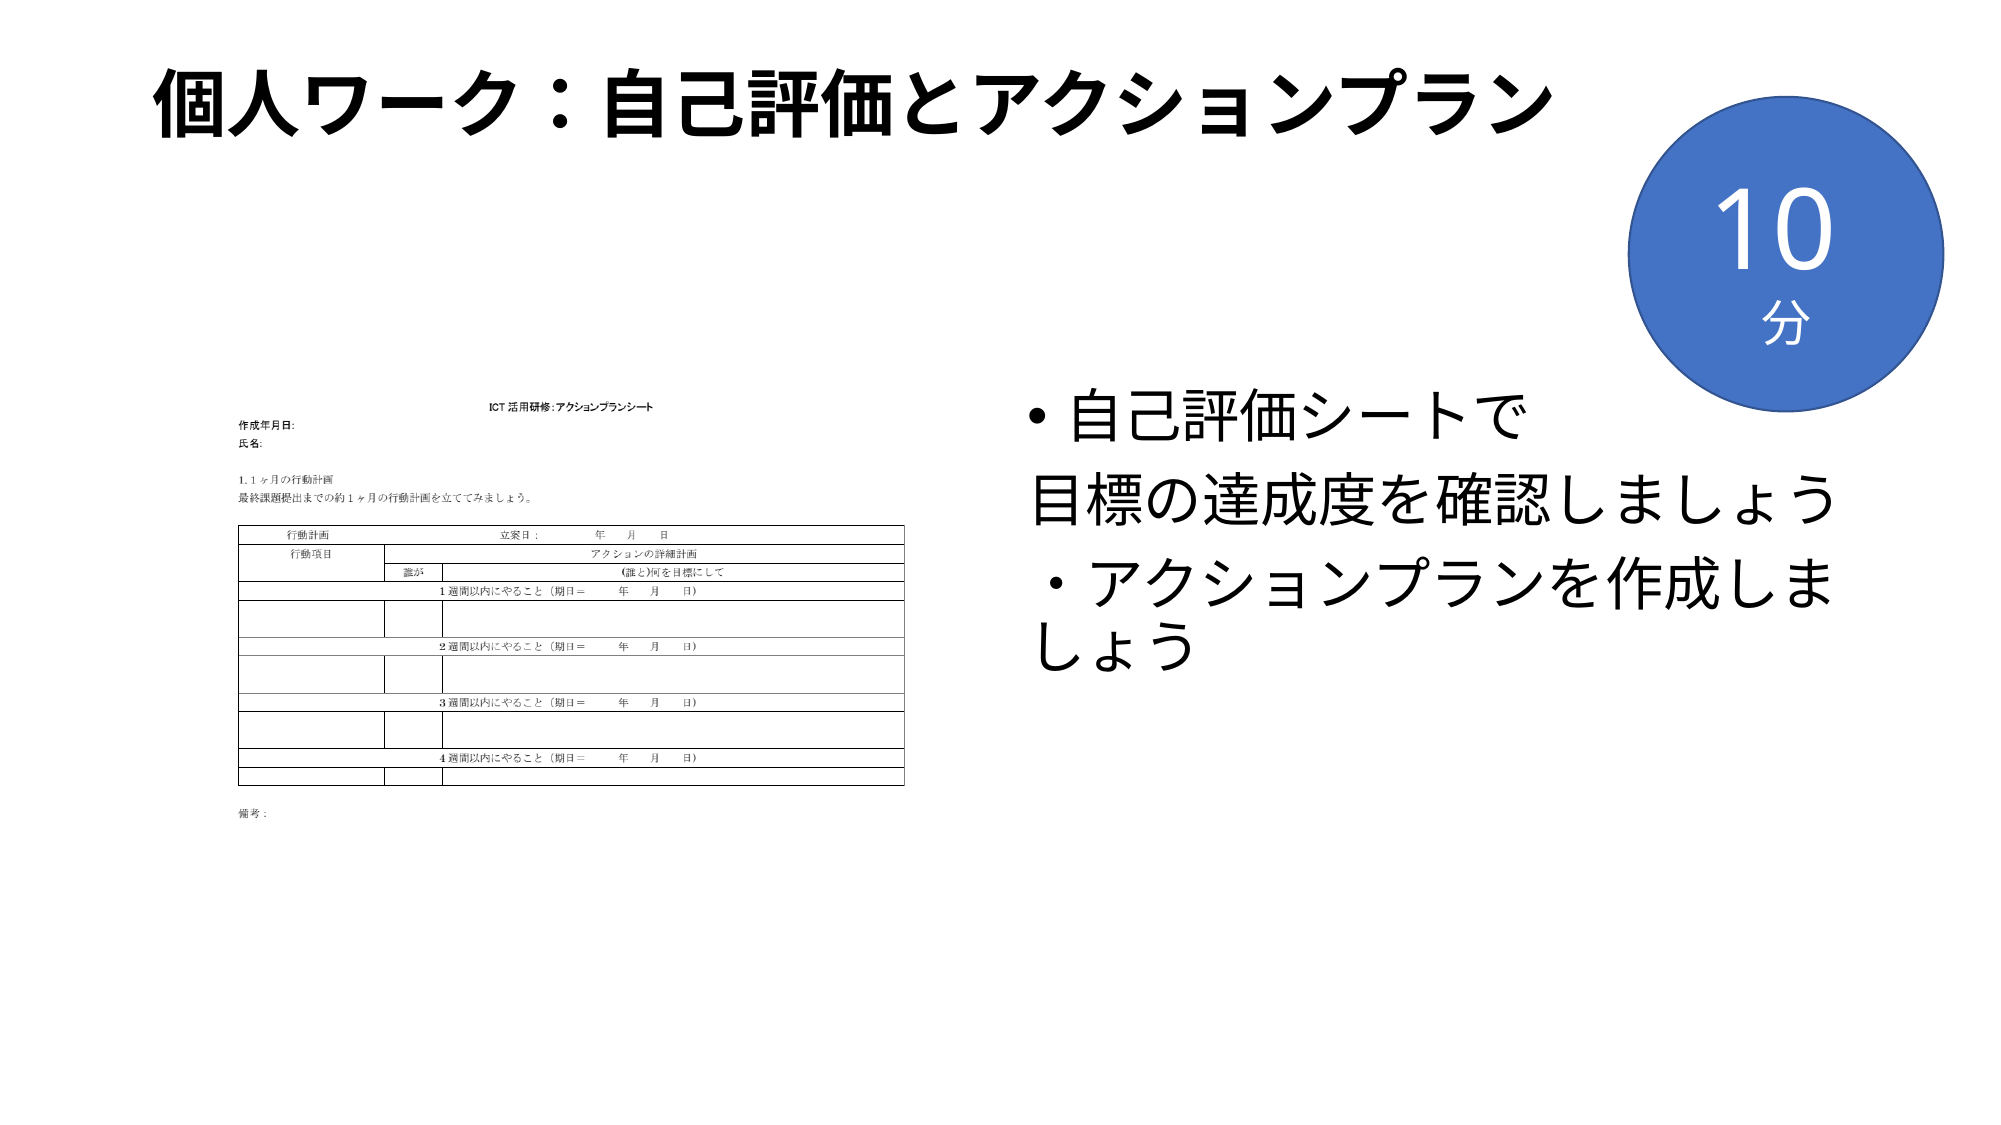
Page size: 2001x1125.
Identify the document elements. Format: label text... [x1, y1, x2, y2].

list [137, 311, 988, 913]
text_box 10分 [1627, 95, 1945, 413]
title 個人ワーク：自己評価とアクションプラン [137, 33, 1863, 181]
list 自己評価シートで 目標の達成度を確認しましょう ・アクションプランを作成しましょう [1012, 379, 1863, 971]
